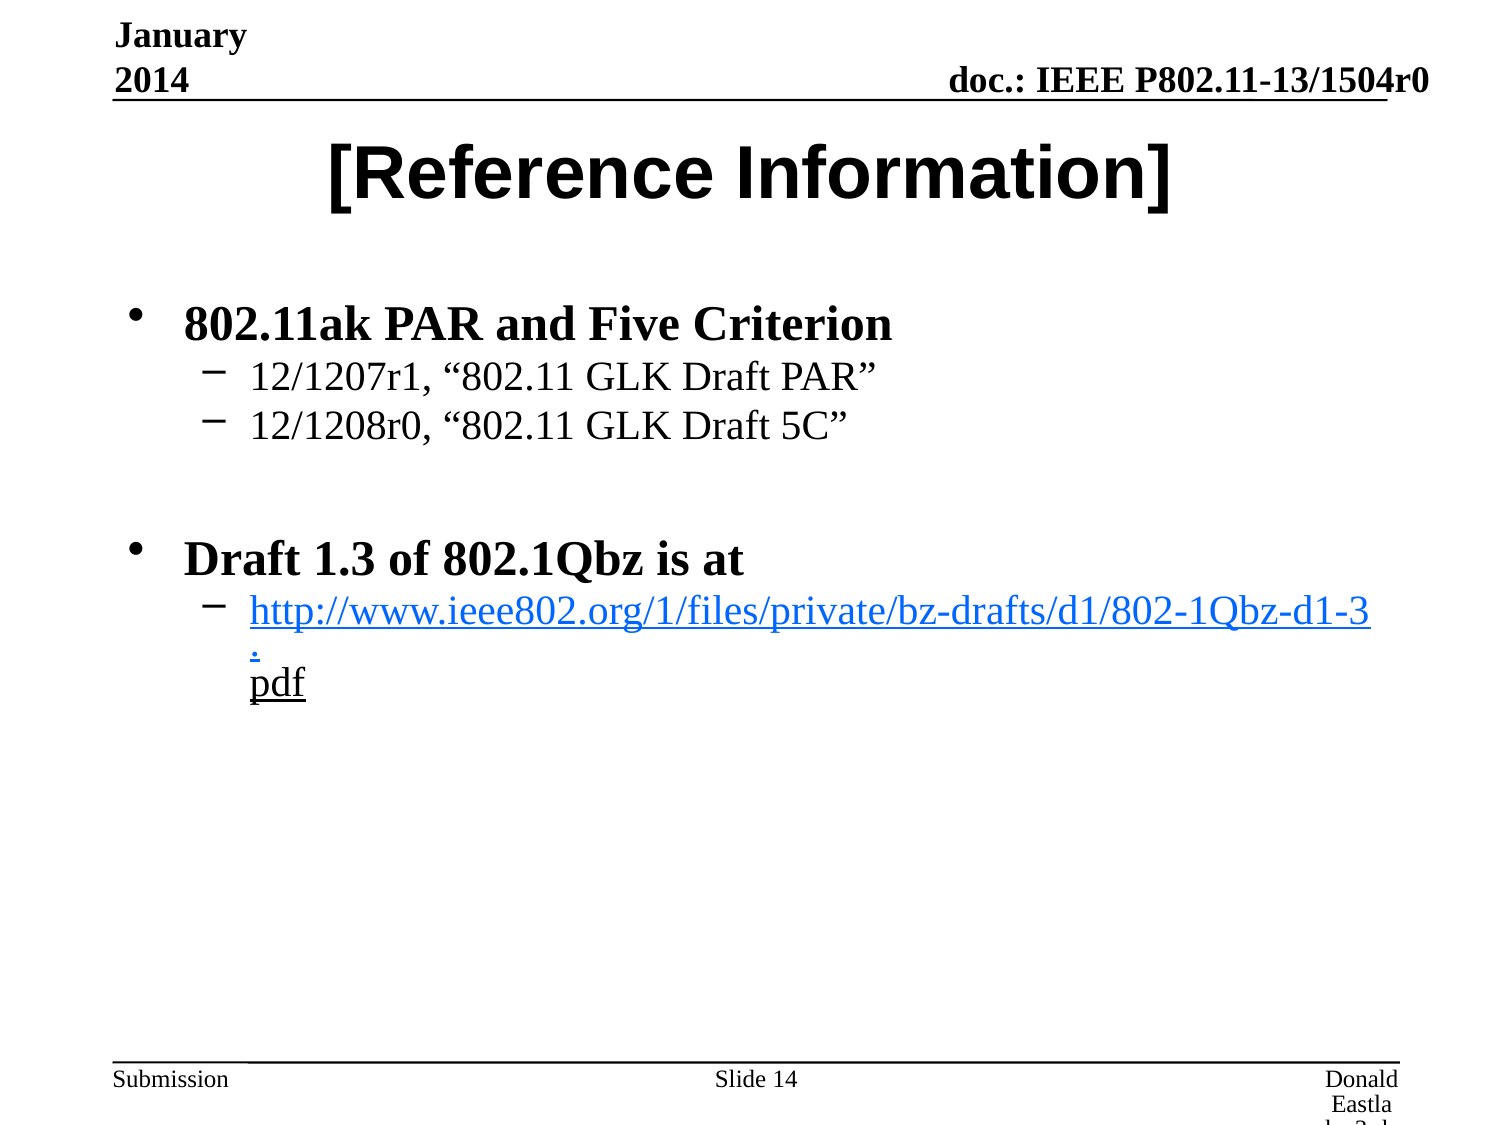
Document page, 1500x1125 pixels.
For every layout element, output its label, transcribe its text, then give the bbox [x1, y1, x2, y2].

title [Reference Information] [112, 112, 1388, 224]
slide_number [114, 54, 290, 100]
list 802.11ak PAR and Five Criterion 12/1207r1, “802.11 GLK Draft PAR” 12/1208r0, “802.11 GLK Draft 5C” Draft 1.3 of 802.1Qbz is at http://www.ieee802.org/1/files/private/bz-drafts/d1/802-1Qbz-d1-3.pdf [112, 224, 1388, 1063]
slide_number Slide 14 [712, 1063, 800, 1093]
footer Donald Eastlake 3rd, Huawei Technologies [1325, 1062, 1402, 1093]
